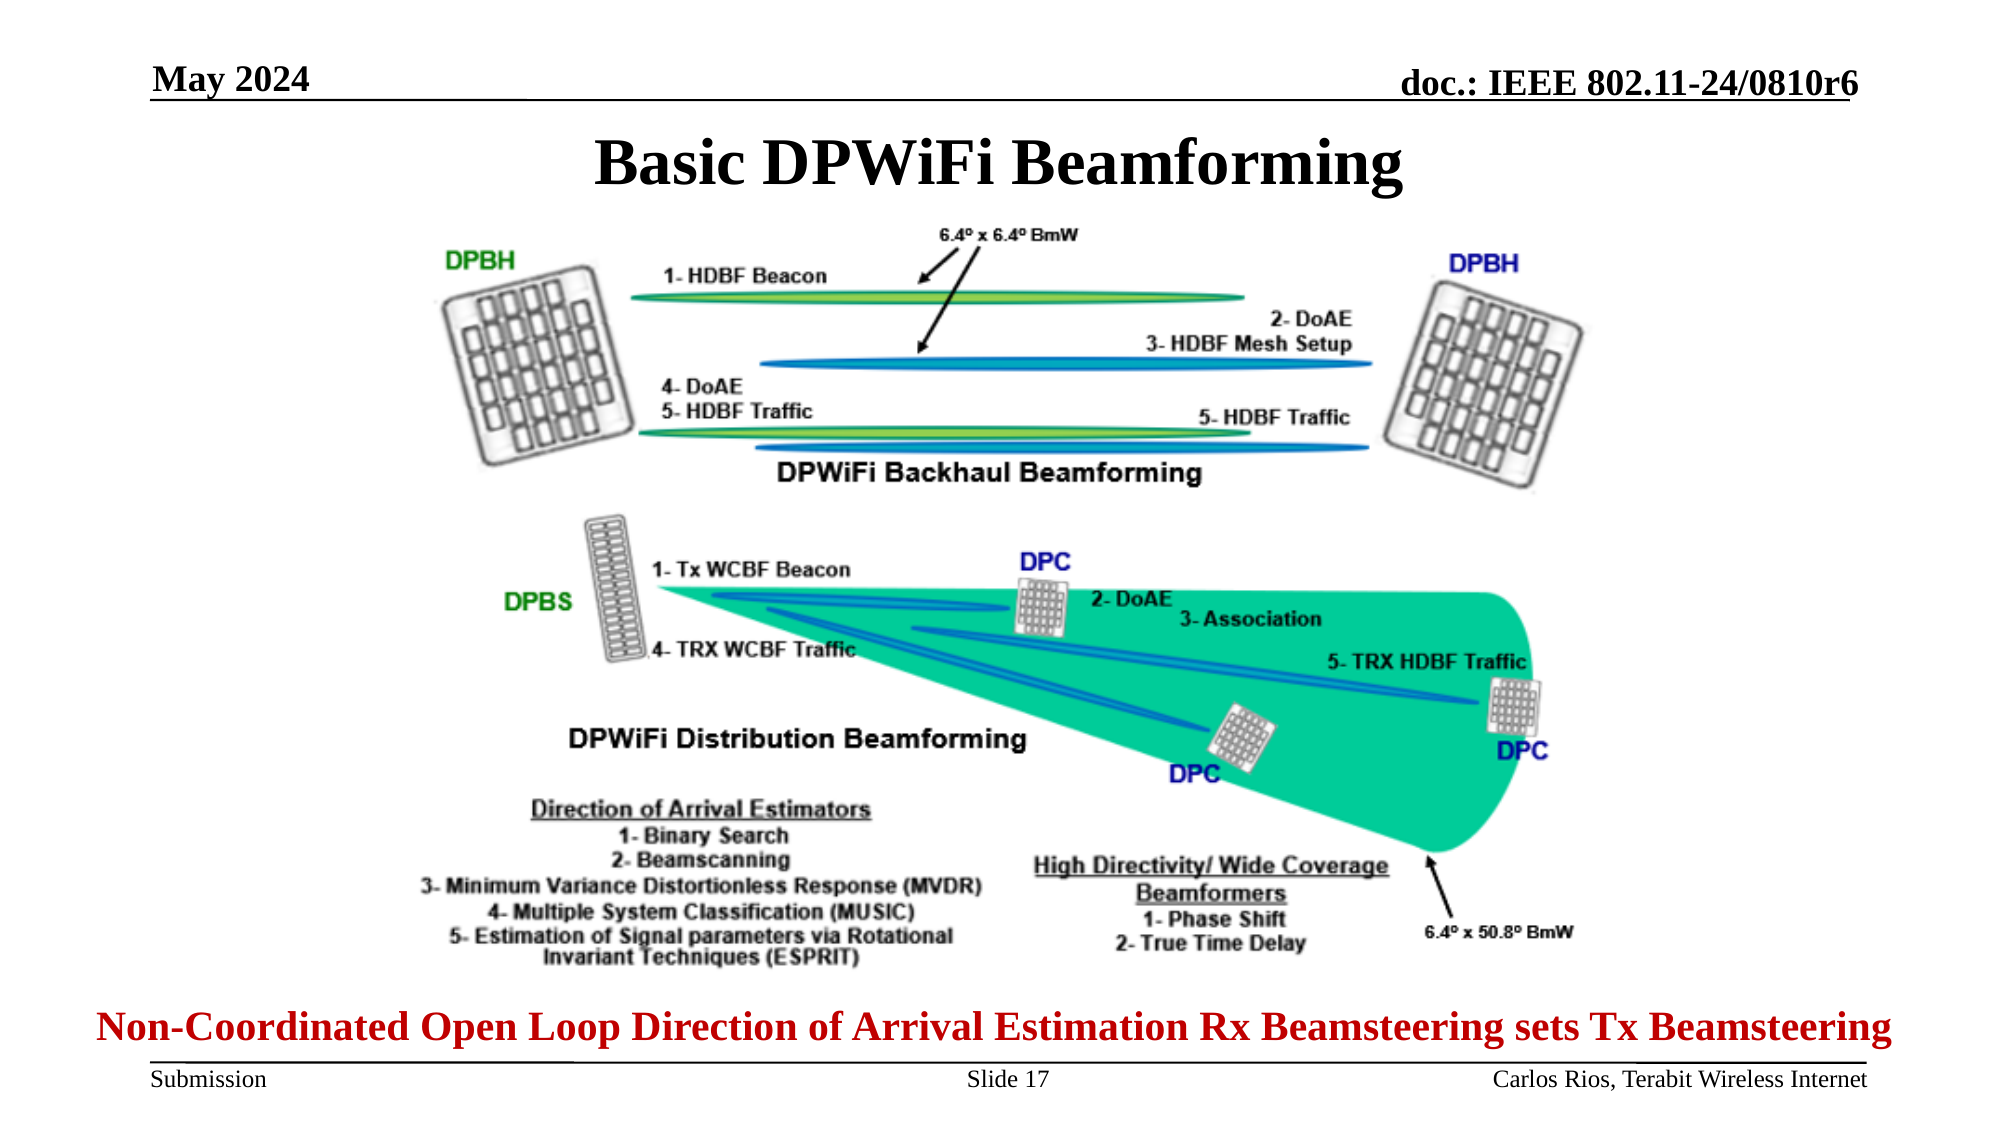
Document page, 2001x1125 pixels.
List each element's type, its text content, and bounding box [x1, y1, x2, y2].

picture [373, 216, 1646, 982]
footer Carlos Rios, Terabit Wireless Internet [1171, 1083, 1869, 1093]
text_box Non-Coordinated Open Loop Direction of Arrival Estimation Rx Beamsteering sets Tx Beamsteering [0, 991, 2000, 1083]
title Basic DPWiFi Beamforming [149, 70, 1850, 246]
slide_number Slide 17 [950, 1083, 1067, 1123]
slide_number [152, 54, 563, 100]
